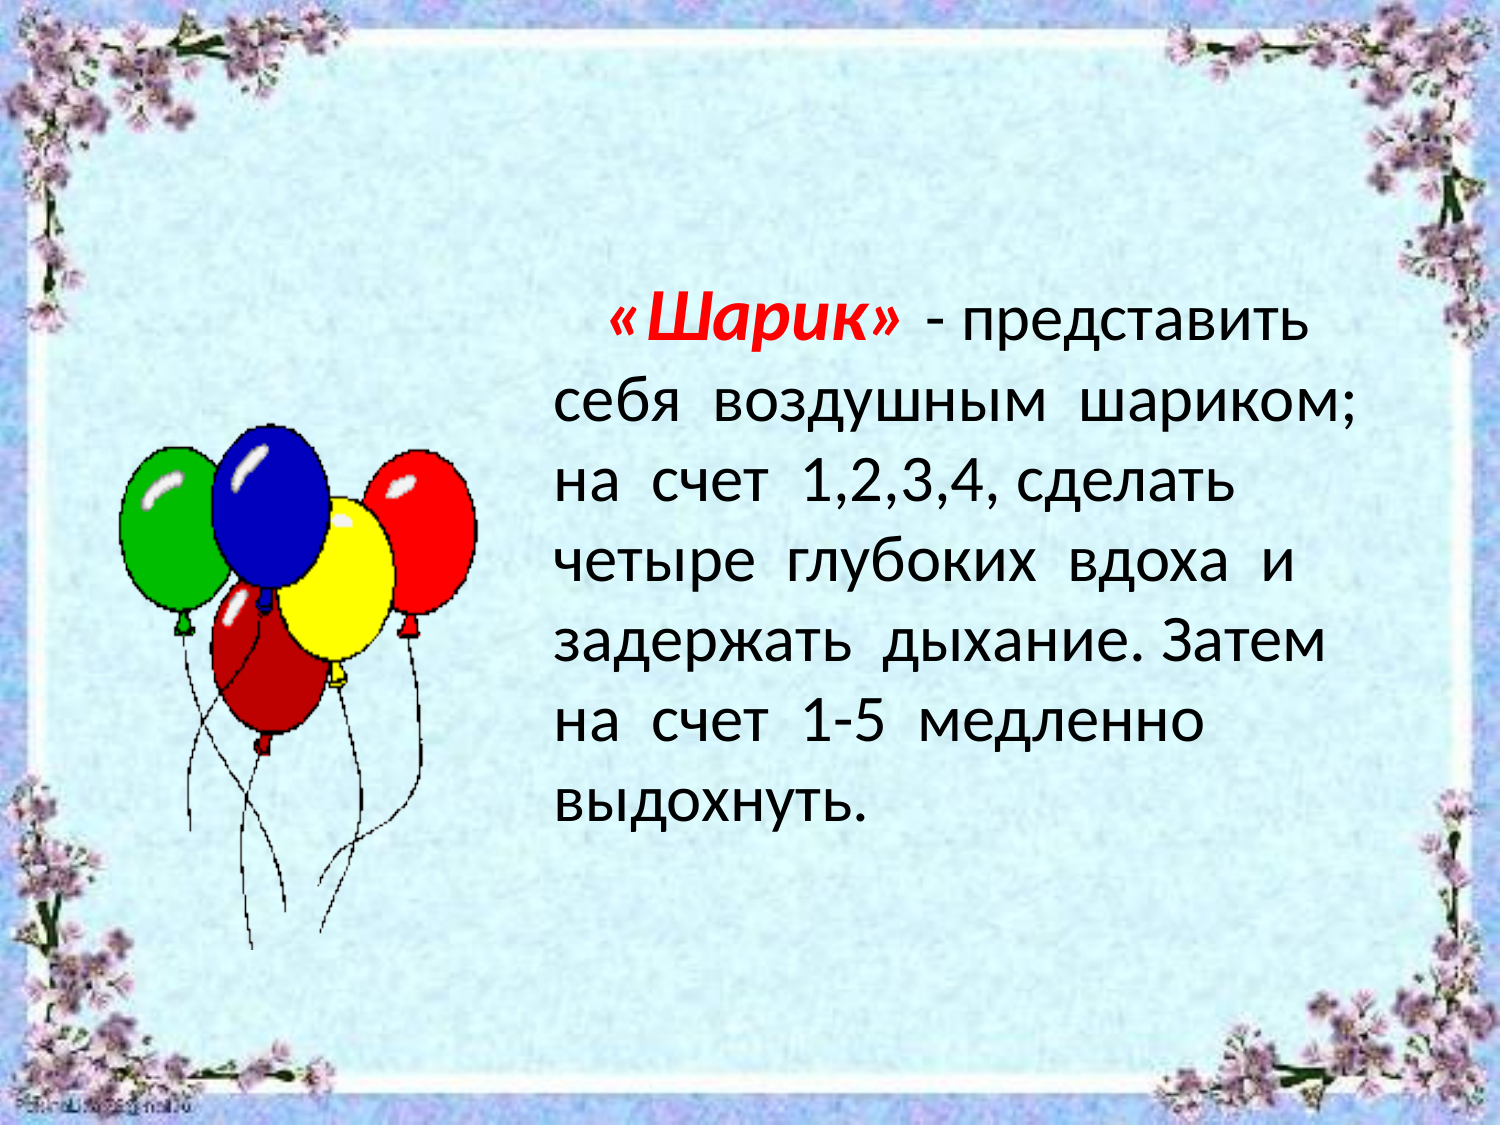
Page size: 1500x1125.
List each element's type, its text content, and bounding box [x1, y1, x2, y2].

text_box «Шарик» - представить себя воздушным шариком; на счет 1,2,3,4, сделать четыре глубоких вдоха и задержать дыхание. Затем на счет 1-5 медленно выдохнуть. [539, 257, 1430, 843]
picture [0, 0, 1500, 1125]
